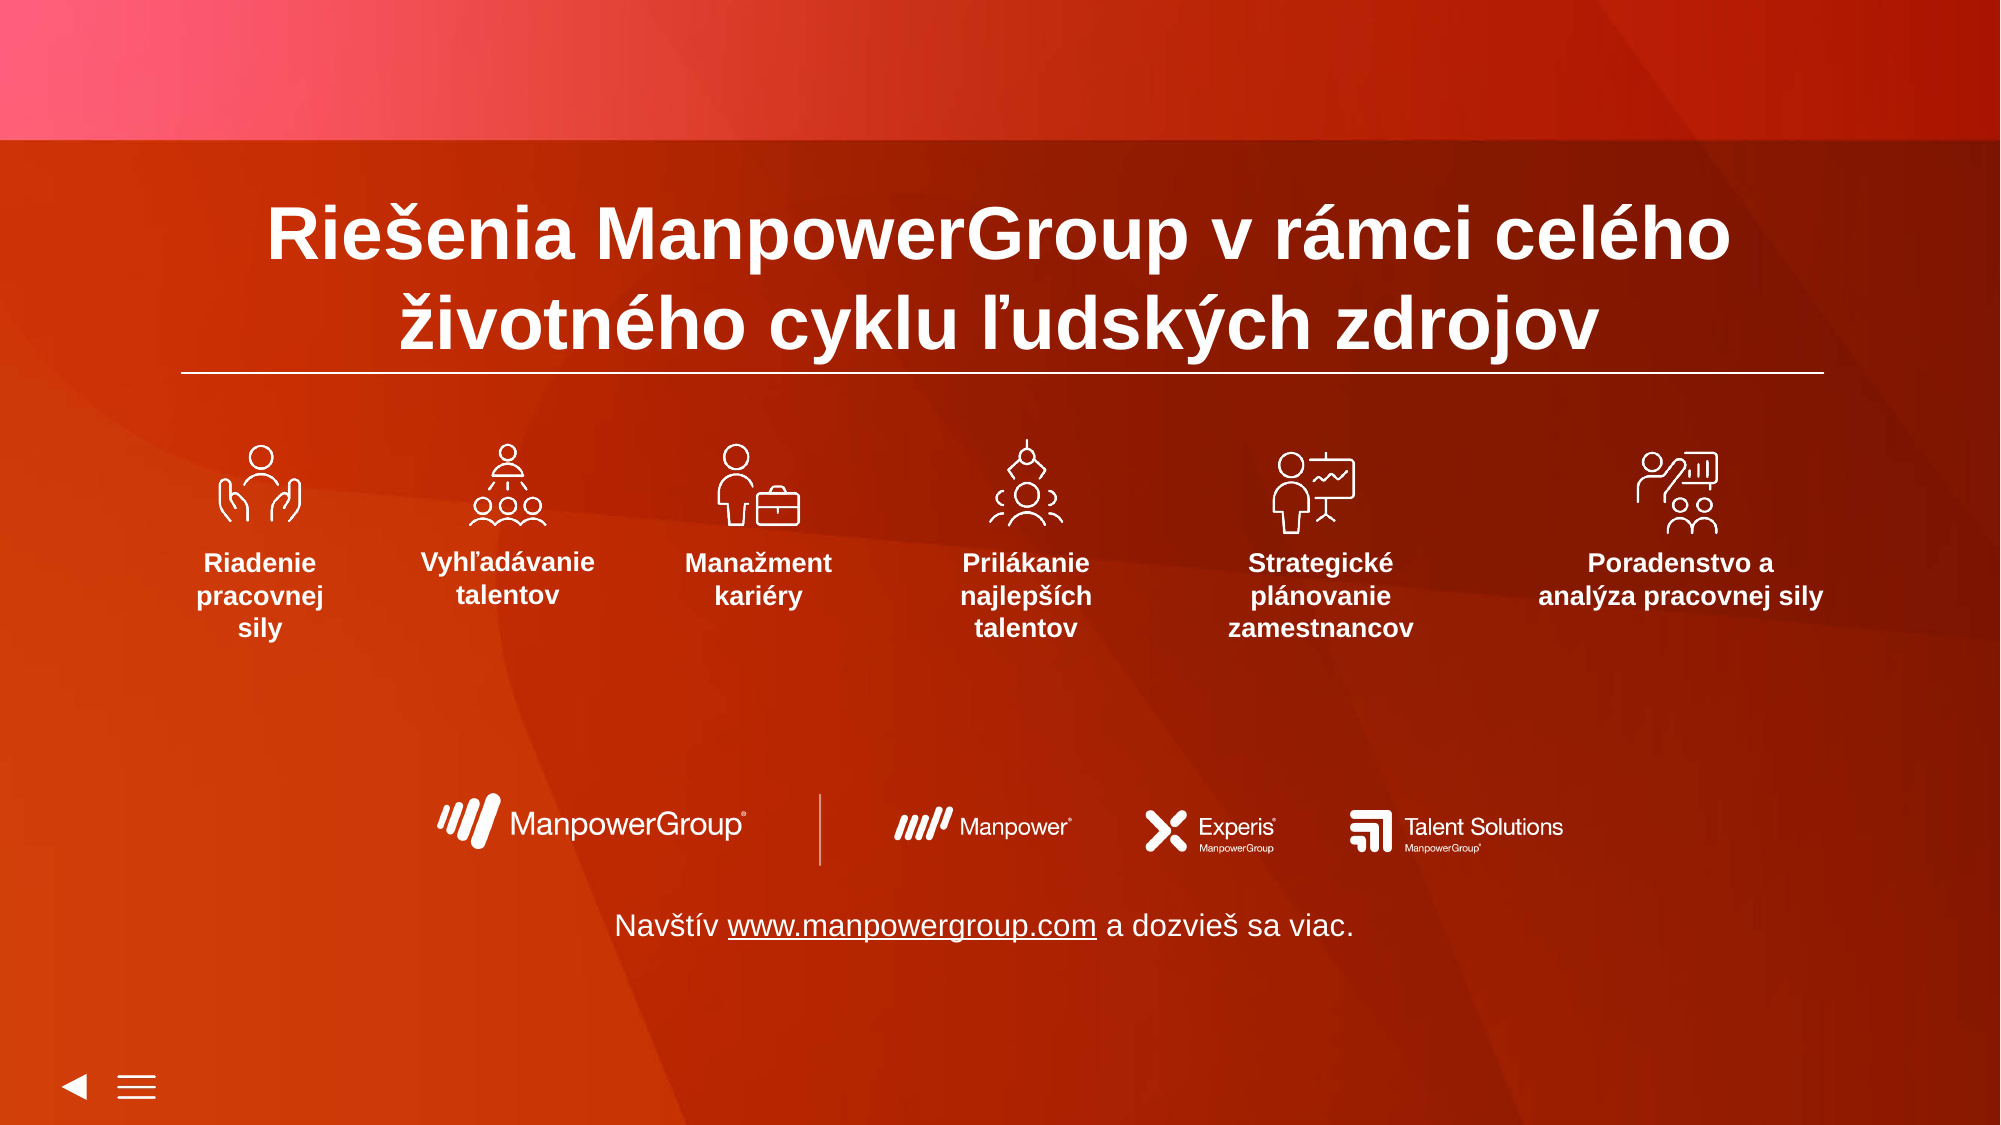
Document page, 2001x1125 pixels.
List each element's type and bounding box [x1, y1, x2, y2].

picture [0, 0, 2001, 1125]
text_box [175, 234, 1824, 955]
text_box [61, 1073, 156, 1100]
